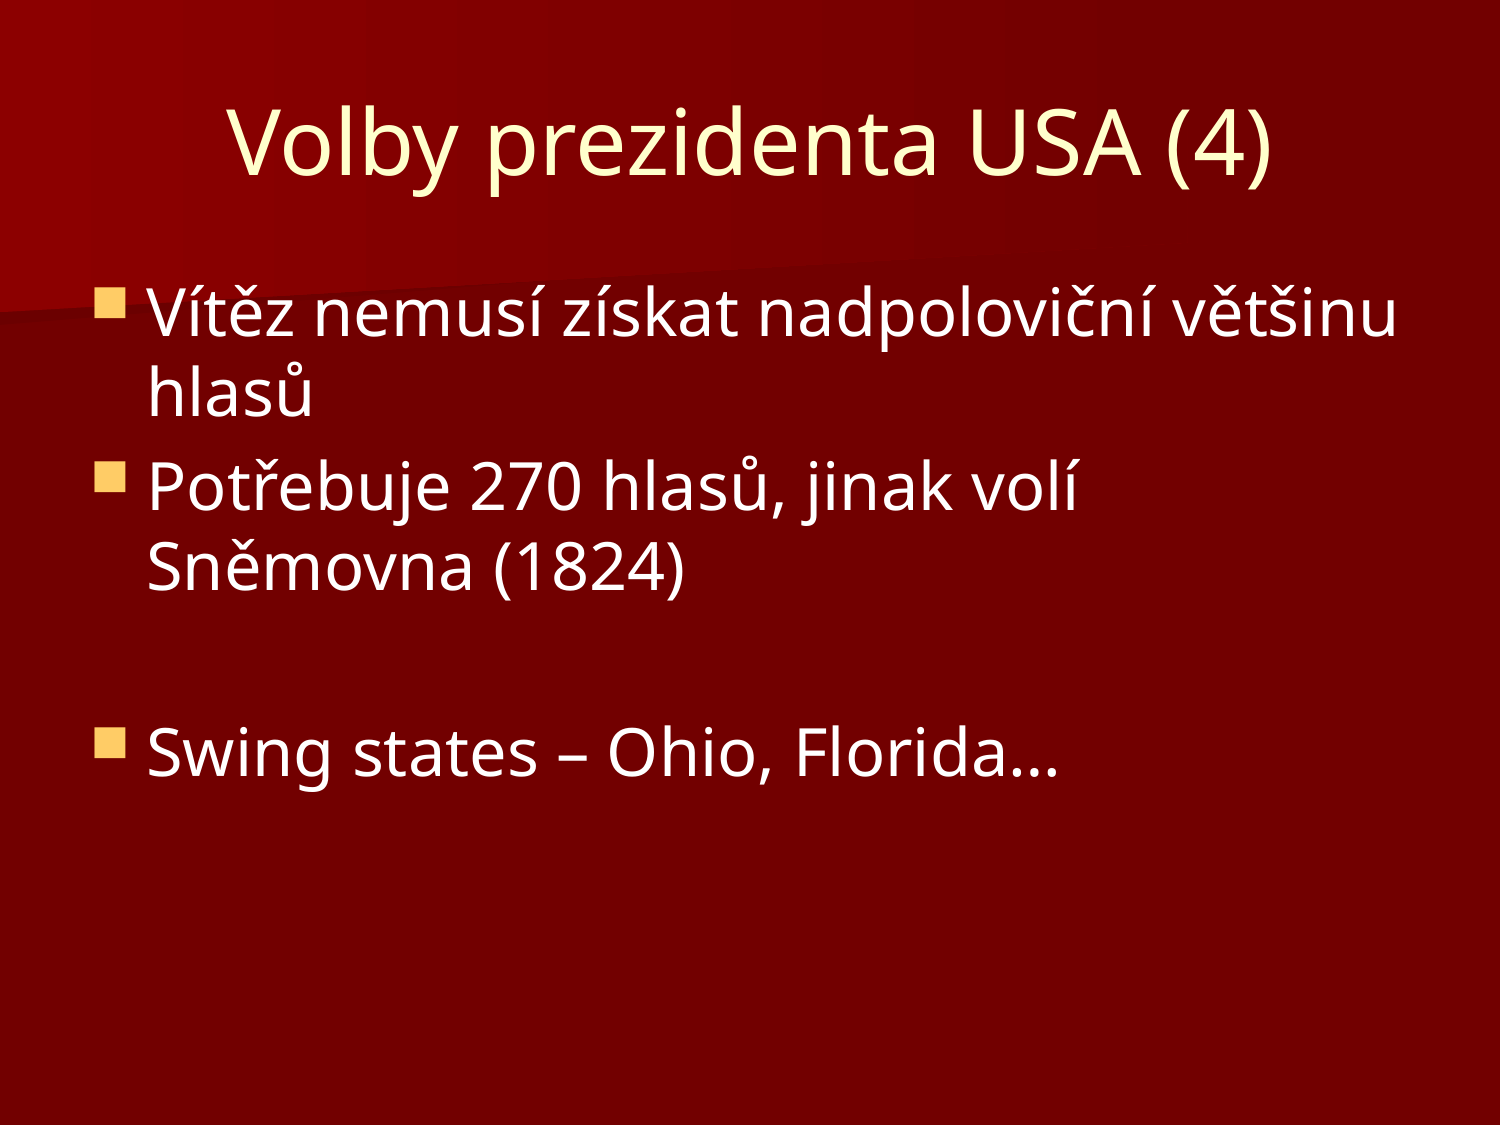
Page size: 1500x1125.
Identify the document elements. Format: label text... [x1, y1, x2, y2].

list Vítěz nemusí získat nadpoloviční většinu hlasů Potřebuje 270 hlasů, jinak volí Sněmovna (1824) Swing states – Ohio, Florida… [74, 262, 1426, 1001]
title Volby prezidenta USA (4) [74, 44, 1426, 233]
